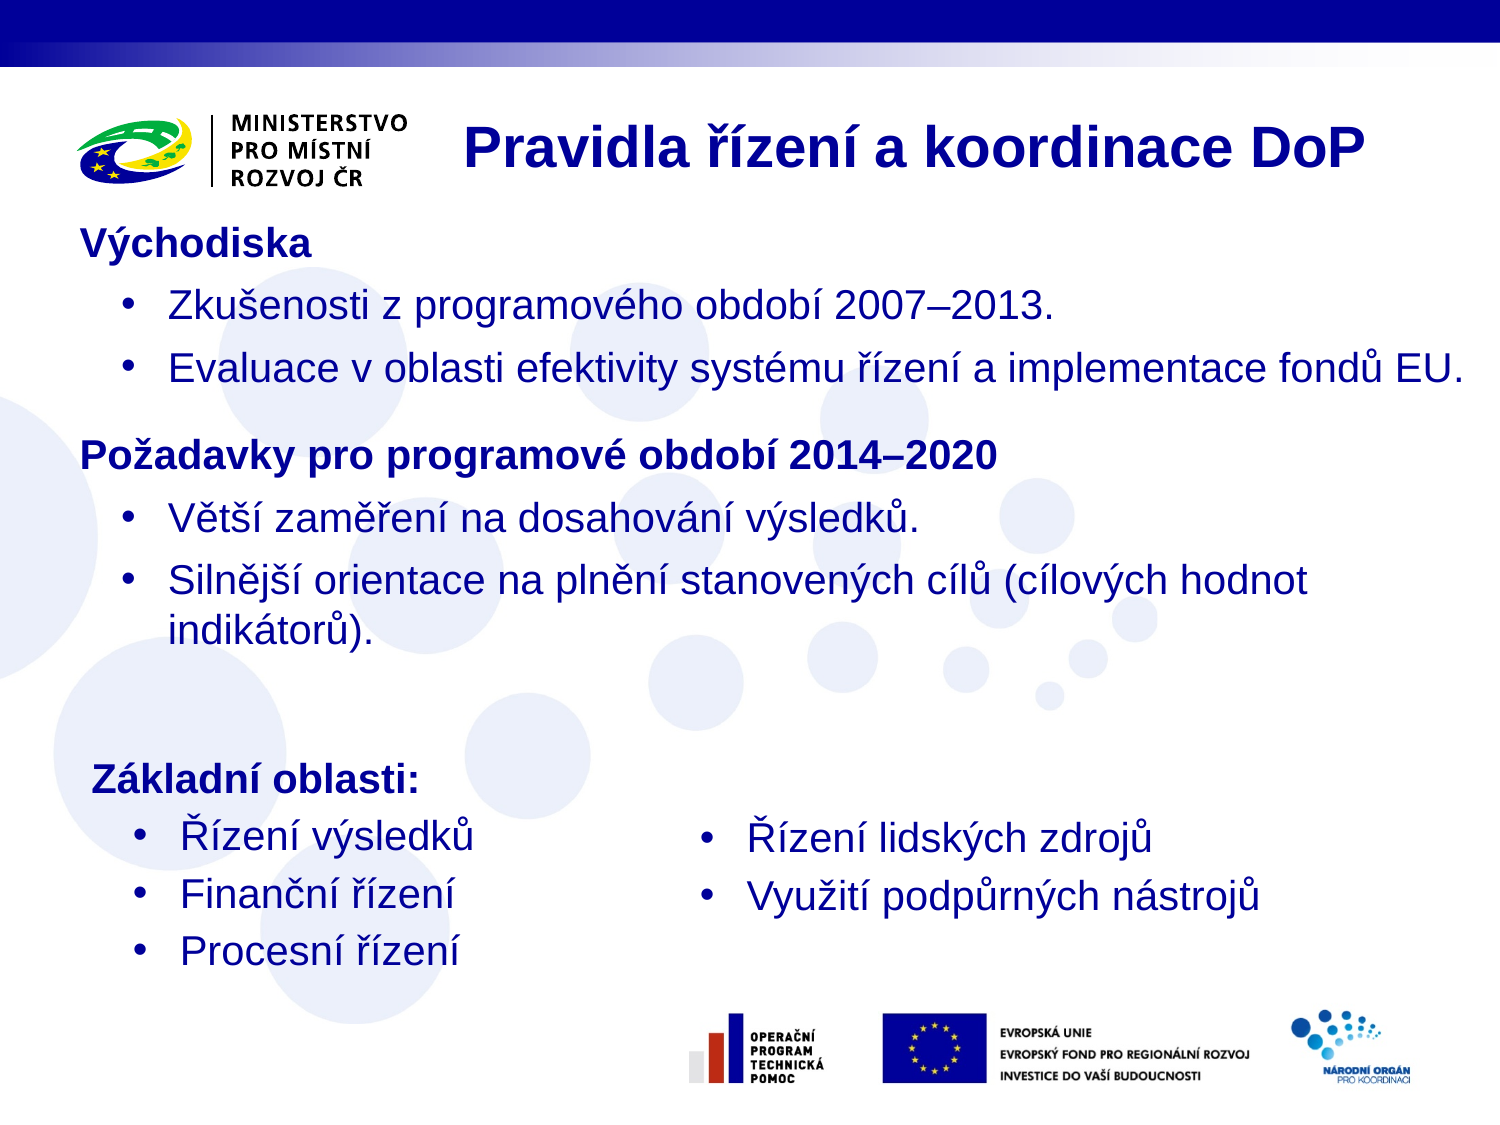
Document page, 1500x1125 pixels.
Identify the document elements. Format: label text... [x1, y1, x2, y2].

text_box Východiska Zkušenosti z programového období 2007–2013. Evaluace v oblasti efektivity systému řízení a implementace fondů EU. Požadavky pro programové období 2014–2020 Větší zaměření na dosahování výsledků. Silnější orientace na plnění stanovených cílů (cílových hodnot indikátorů). [64, 208, 1500, 693]
text_box Pravidla řízení a koordinace DoP [448, 101, 1500, 197]
text_box Základní oblasti: Řízení výsledků Finanční řízení Procesní řízení [76, 739, 692, 982]
text_box Řízení lidských zdrojů Využití podpůrných nástrojů [643, 809, 1329, 977]
picture [0, 267, 1253, 1085]
picture [1275, 995, 1424, 1094]
